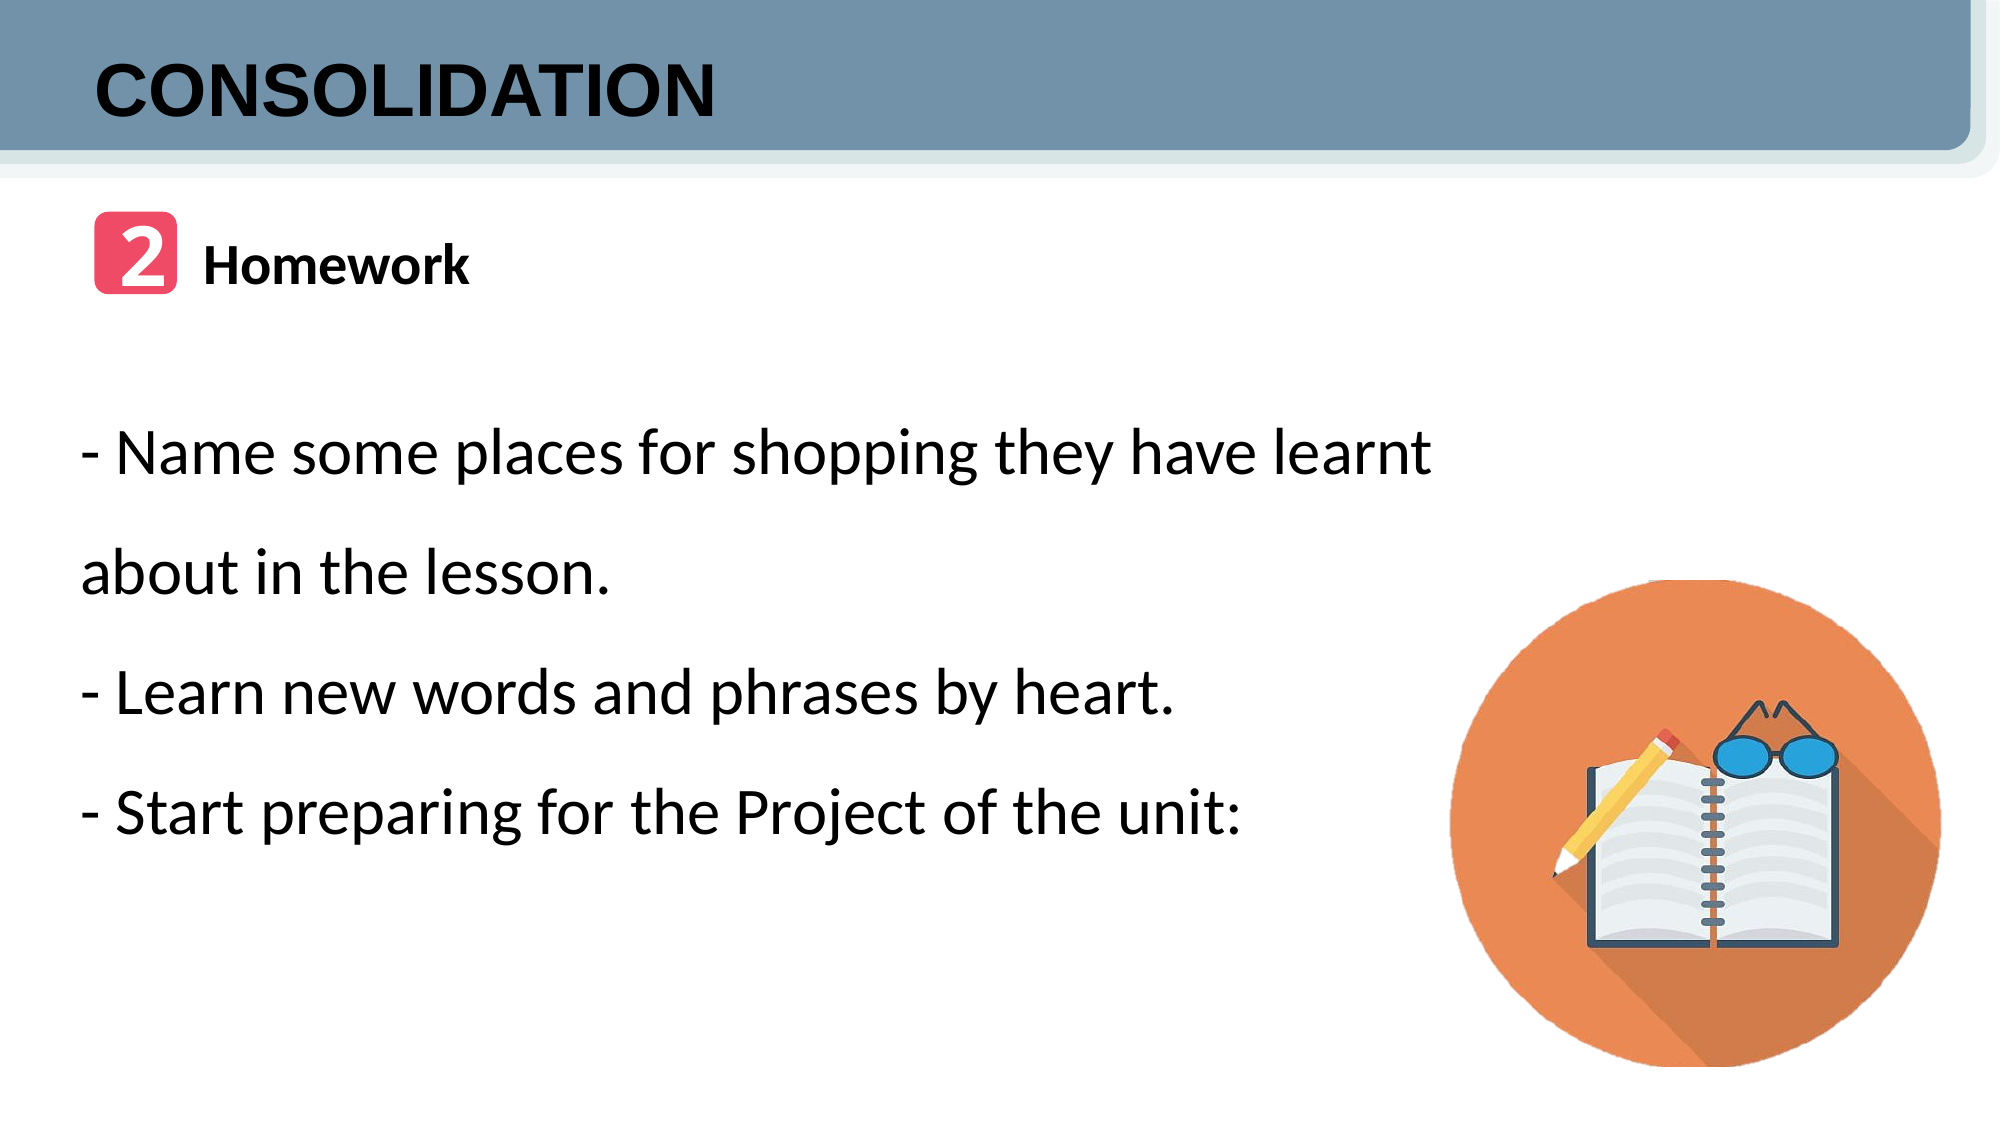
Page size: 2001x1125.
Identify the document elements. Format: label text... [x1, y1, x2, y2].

text_box [170, 212, 178, 294]
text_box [0, 0, 2000, 178]
text_box Homework [188, 218, 671, 304]
text_box - Name some places for shopping they have learnt about in the lesson. - Learn new words and phrases by heart. - Start preparing for the Project of the unit: [65, 360, 1533, 856]
text_box 2 [104, 196, 170, 311]
picture [1346, 580, 2000, 1067]
text_box [93, 211, 104, 295]
